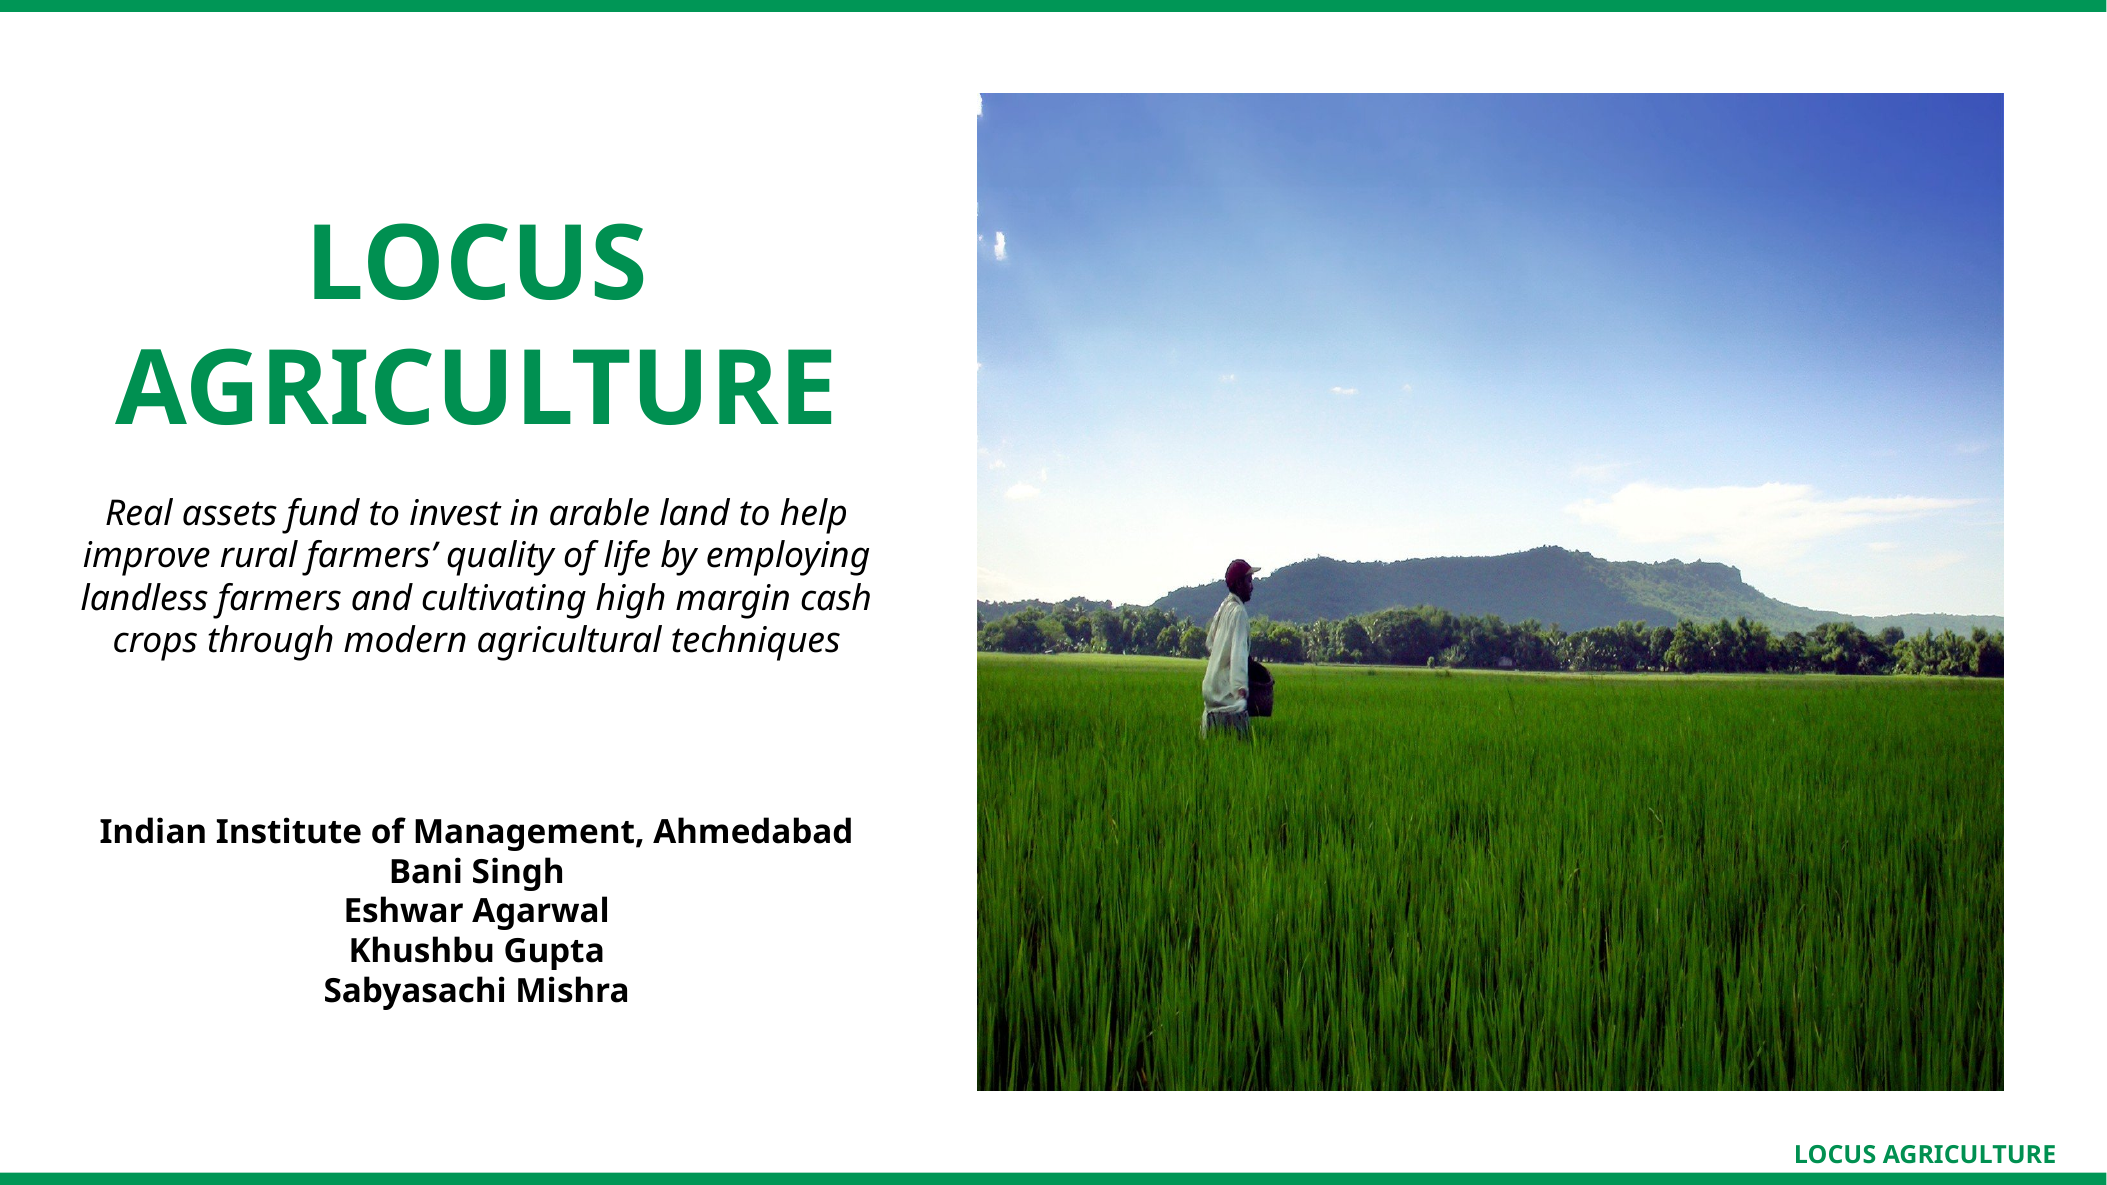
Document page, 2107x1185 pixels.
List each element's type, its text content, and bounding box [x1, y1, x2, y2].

picture [977, 93, 2004, 1092]
text_box LOCUS AGRICULTURE Real assets fund to invest in arable land to help improve rural farmers’ quality of life by employing landless farmers and cultivating high margin cash crops through modern agricultural techniques Indian Institute of Management, Ahmedabad Bani Singh Eshwar Agarwal Khushbu Gupta Sabyasachi Mishra [39, 187, 914, 1052]
text_box [0, 0, 2107, 14]
text_box [0, 1171, 2107, 1185]
